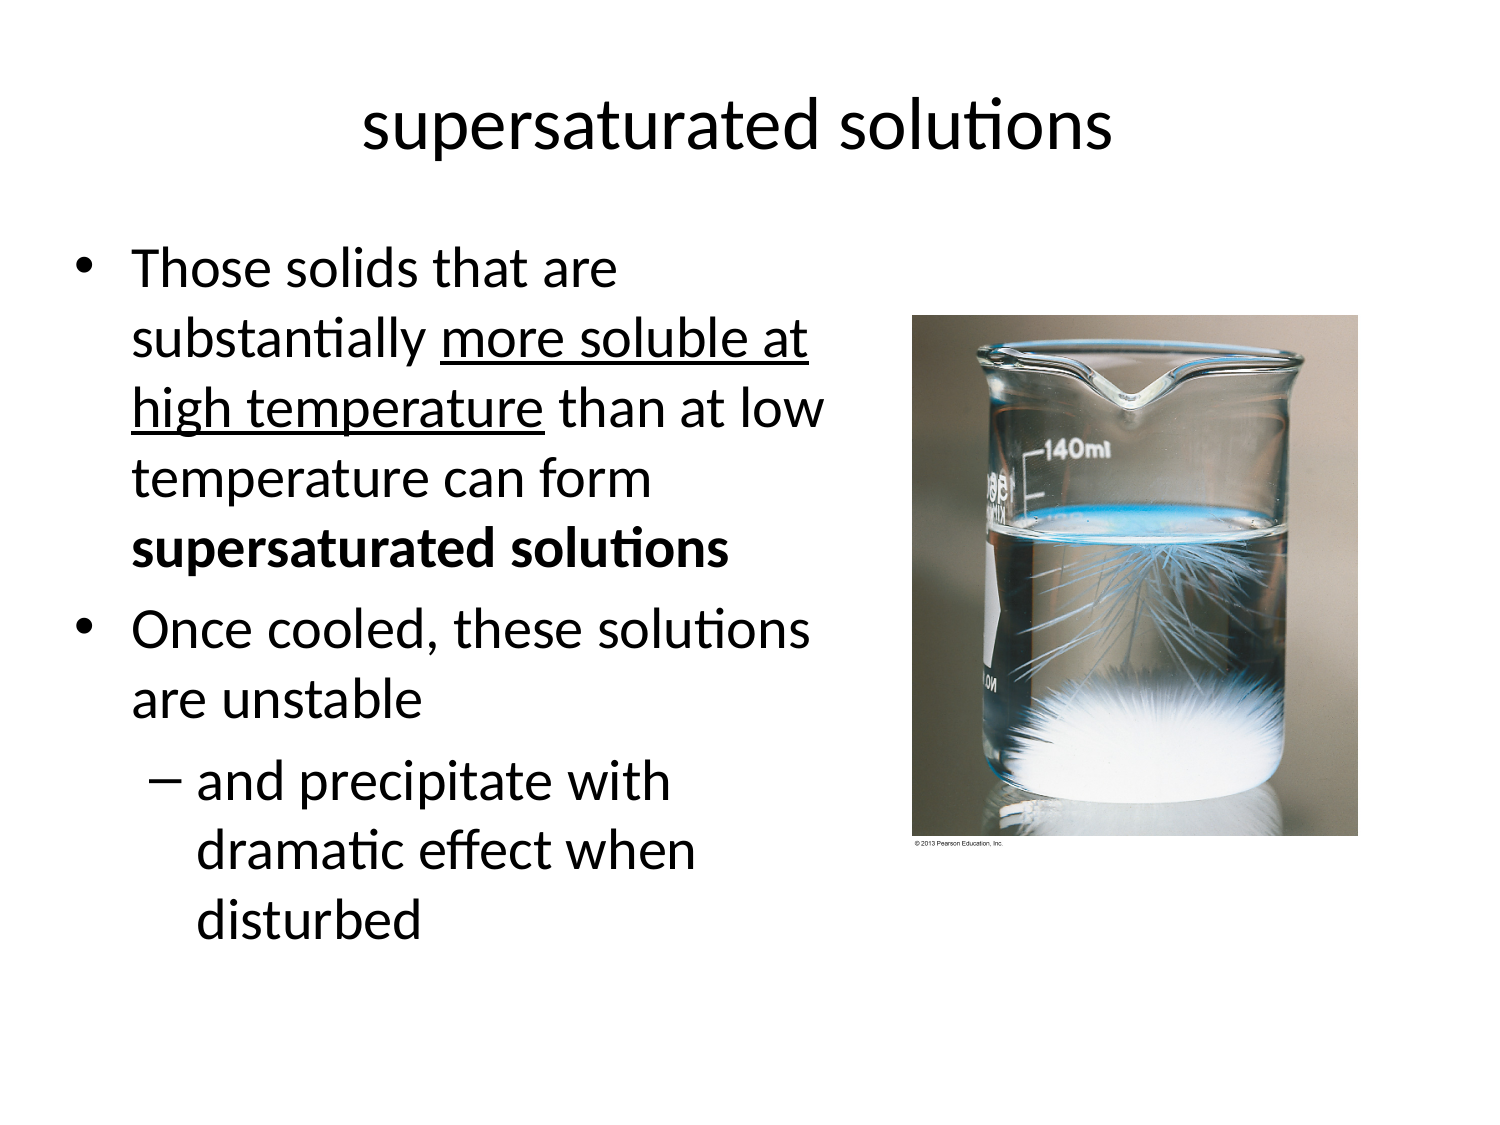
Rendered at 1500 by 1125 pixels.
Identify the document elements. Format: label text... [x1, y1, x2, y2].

text_box supersaturated solutions [347, 67, 1147, 173]
list Those solids that are substantially more soluble at high temperature than at low temperature can form supersaturated solutions Once cooled, these solutions are unstable and precipitate with dramatic effect when disturbed [59, 221, 844, 985]
picture [906, 310, 1363, 852]
